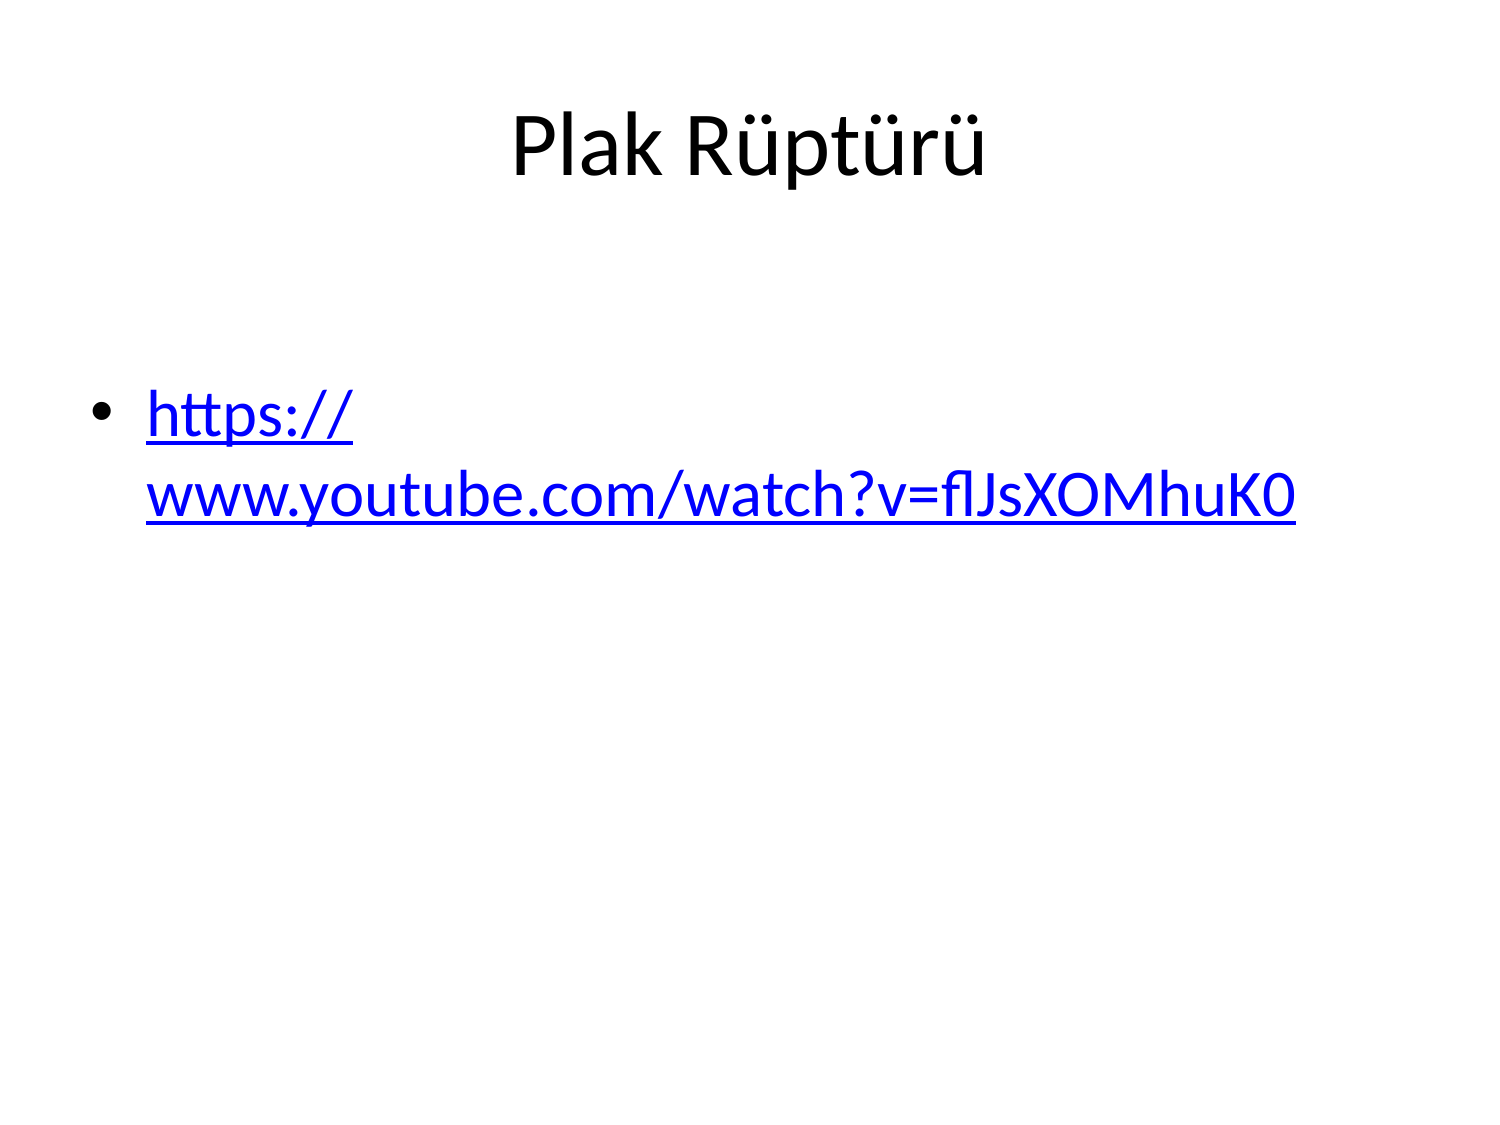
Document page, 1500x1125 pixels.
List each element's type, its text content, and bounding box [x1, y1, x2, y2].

title Plak Rüptürü [75, 45, 1425, 233]
list https://www.youtube.com/watch?v=flJsXOMhuK0 [75, 362, 1425, 600]
